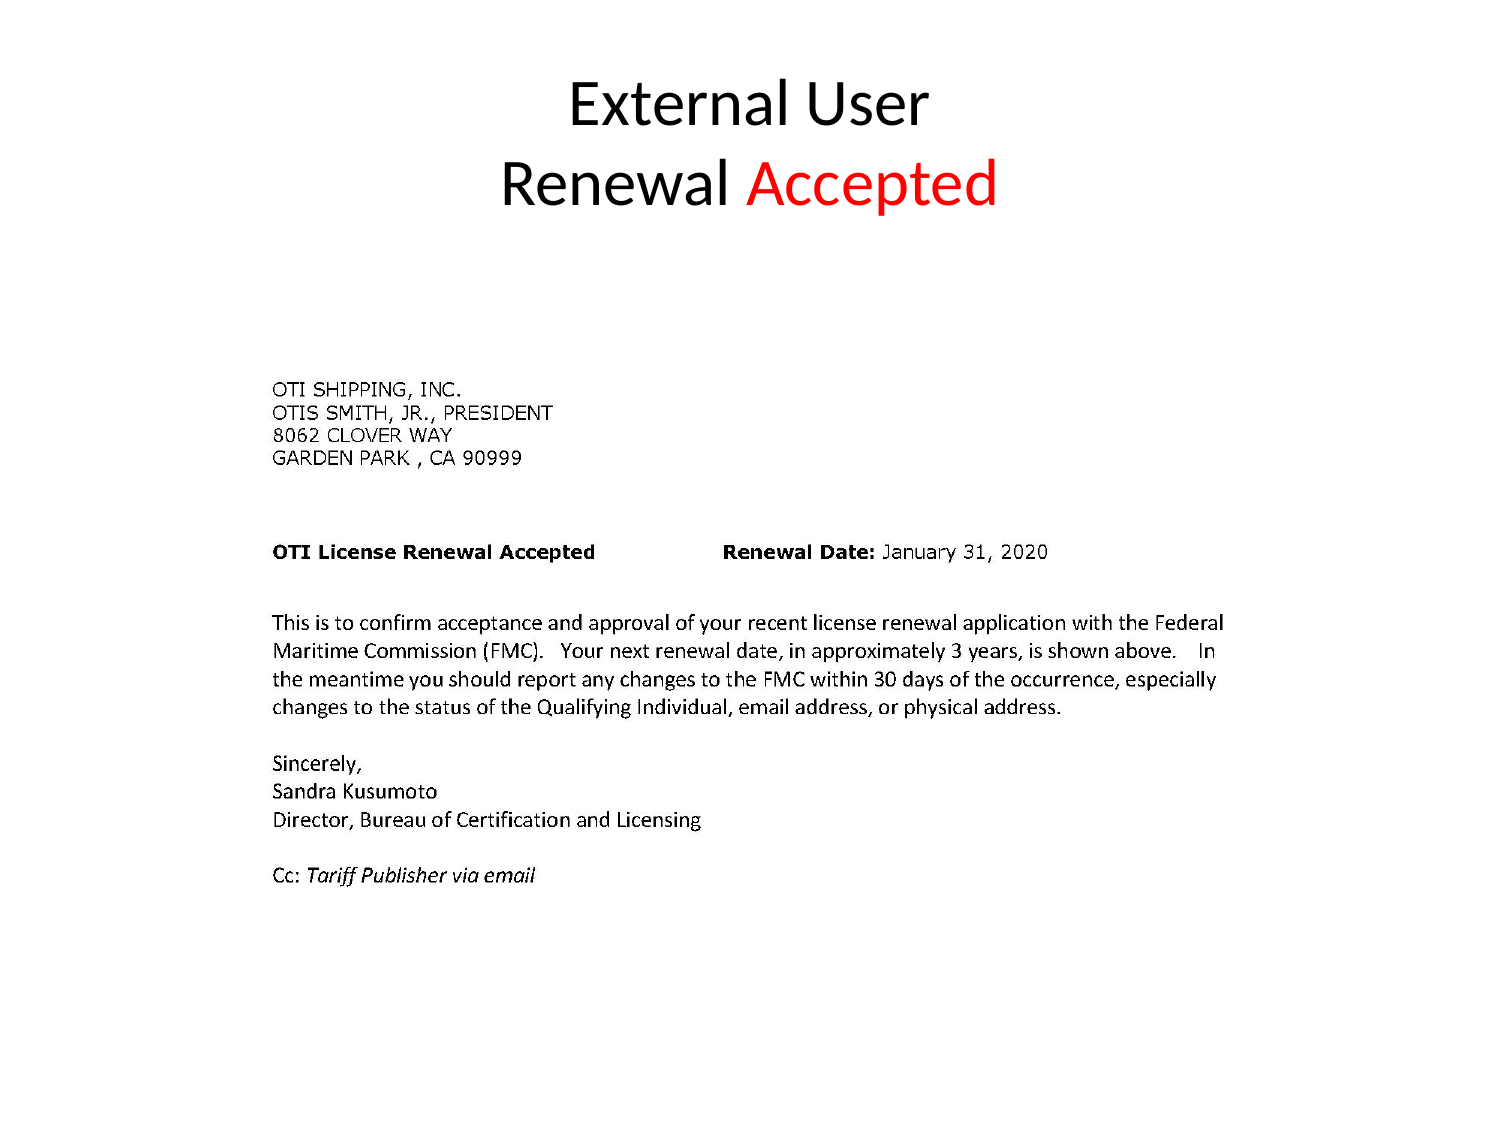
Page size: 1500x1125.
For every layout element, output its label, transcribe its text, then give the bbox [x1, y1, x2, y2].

title External User Renewal Accepted [75, 45, 1425, 233]
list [268, 372, 1232, 895]
